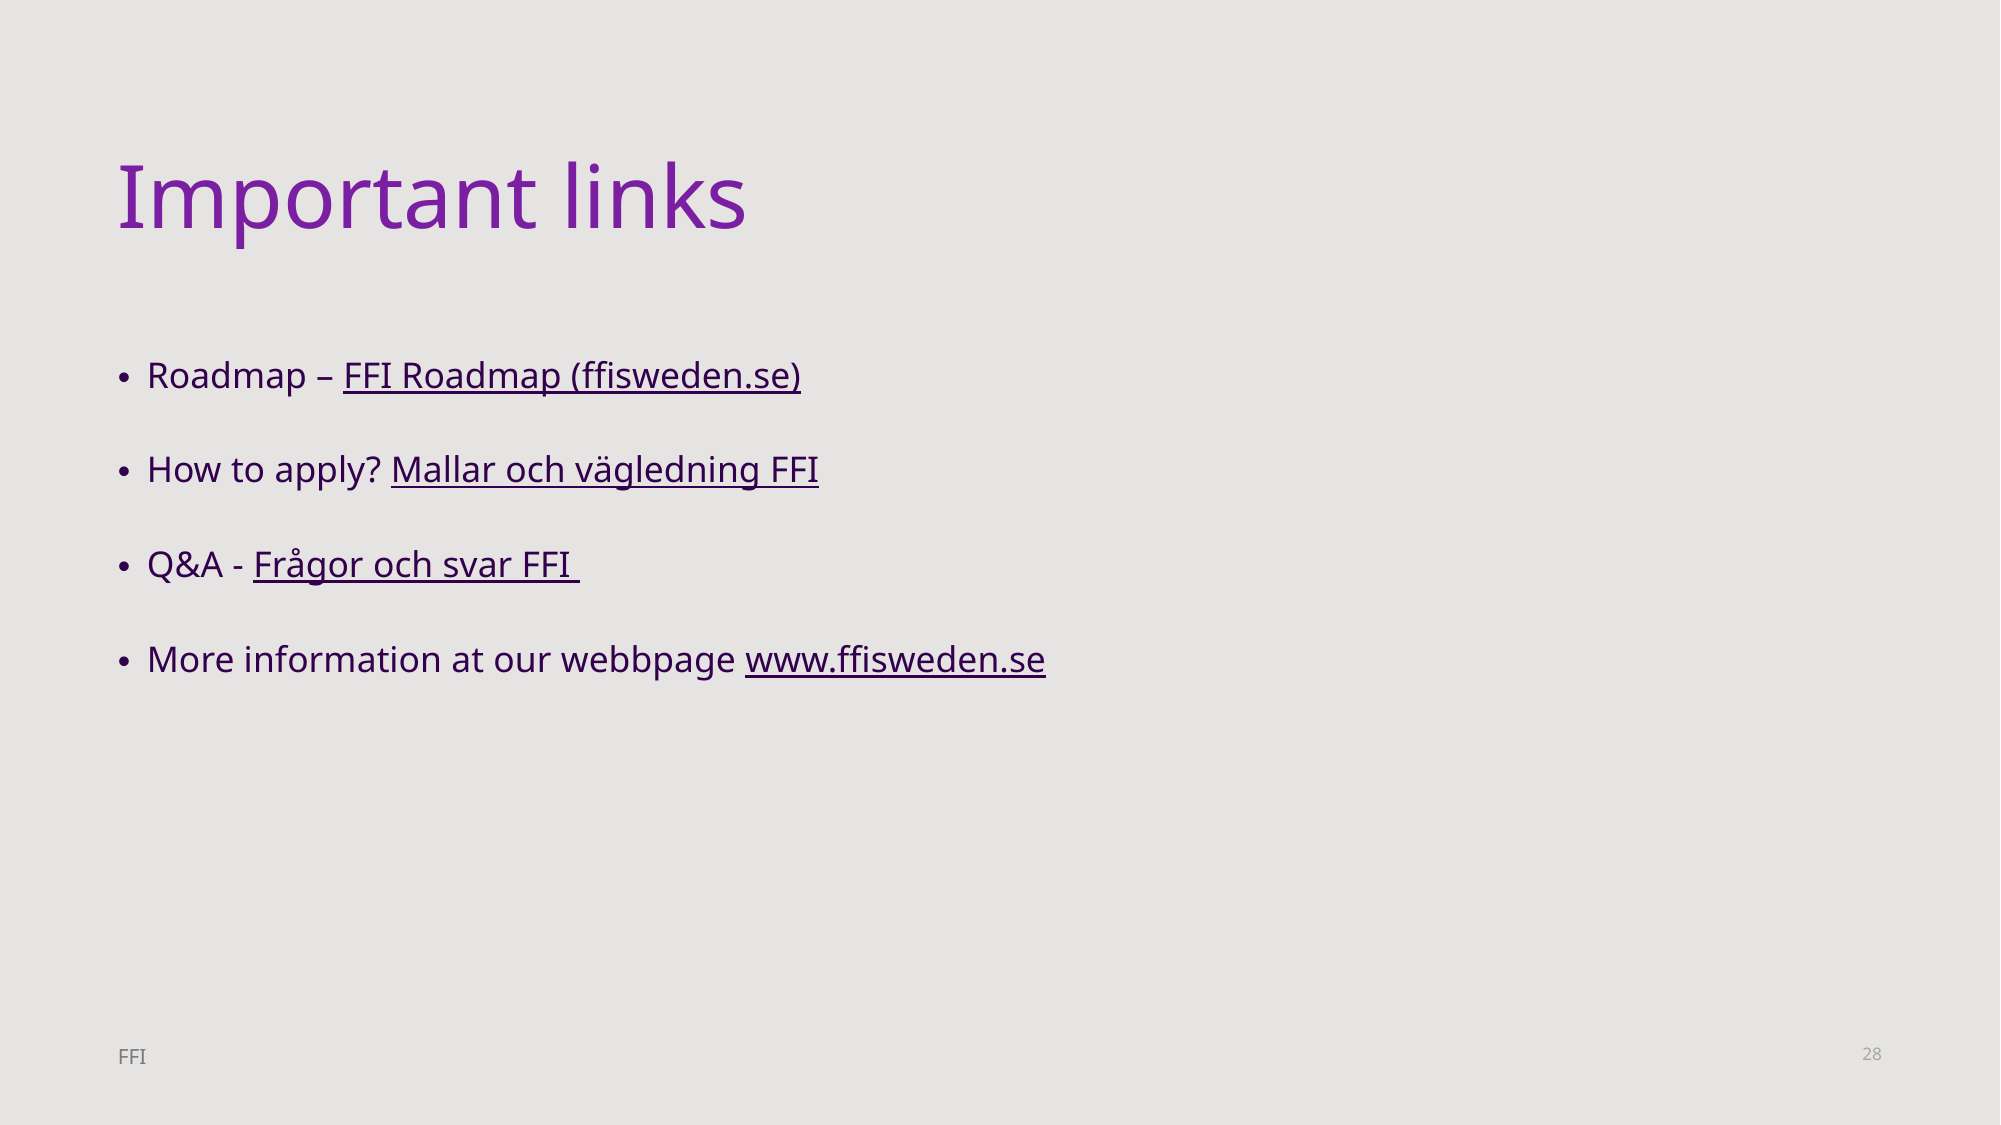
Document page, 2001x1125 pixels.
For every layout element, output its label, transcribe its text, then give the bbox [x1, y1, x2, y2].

title Important links [117, 153, 1882, 270]
slide_number 28 [1818, 1043, 1882, 1065]
list Roadmap – FFI Roadmap (ffisweden.se) How to apply? Mallar och vägledning FFI Q&A - Frågor och svar FFI More information at our webbpage www.ffisweden.se [117, 343, 1882, 1007]
